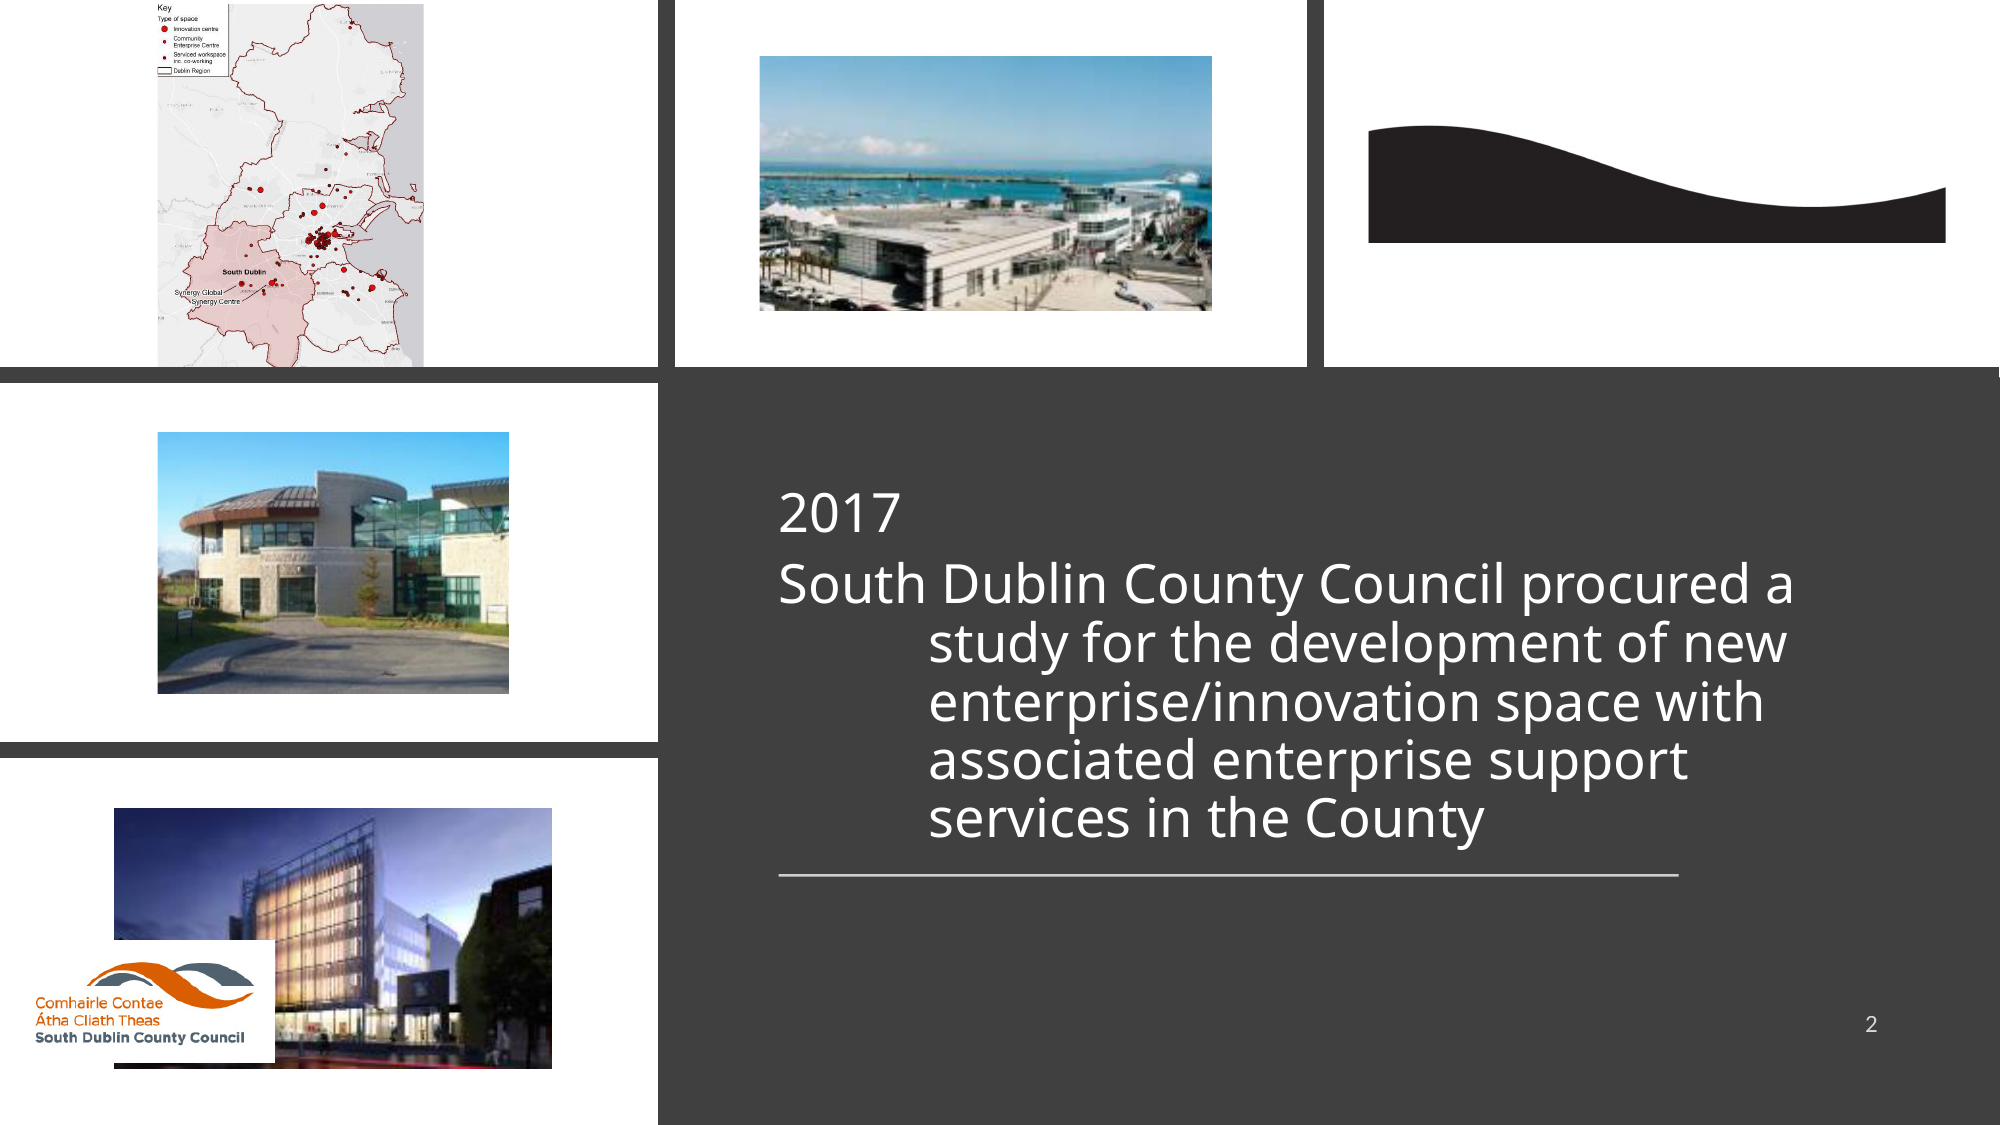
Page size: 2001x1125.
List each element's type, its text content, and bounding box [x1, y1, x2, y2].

picture [157, 3, 424, 374]
text_box [675, 383, 2000, 1125]
text_box 2017 South Dublin County Council procured a study for the development of new enterprise/innovation space with associated enterprise support services in the County [763, 478, 1825, 858]
picture [759, 56, 1212, 311]
picture [14, 808, 552, 1069]
picture [157, 432, 509, 694]
slide_number 2 [1778, 997, 1893, 1048]
picture [1368, 125, 1946, 243]
